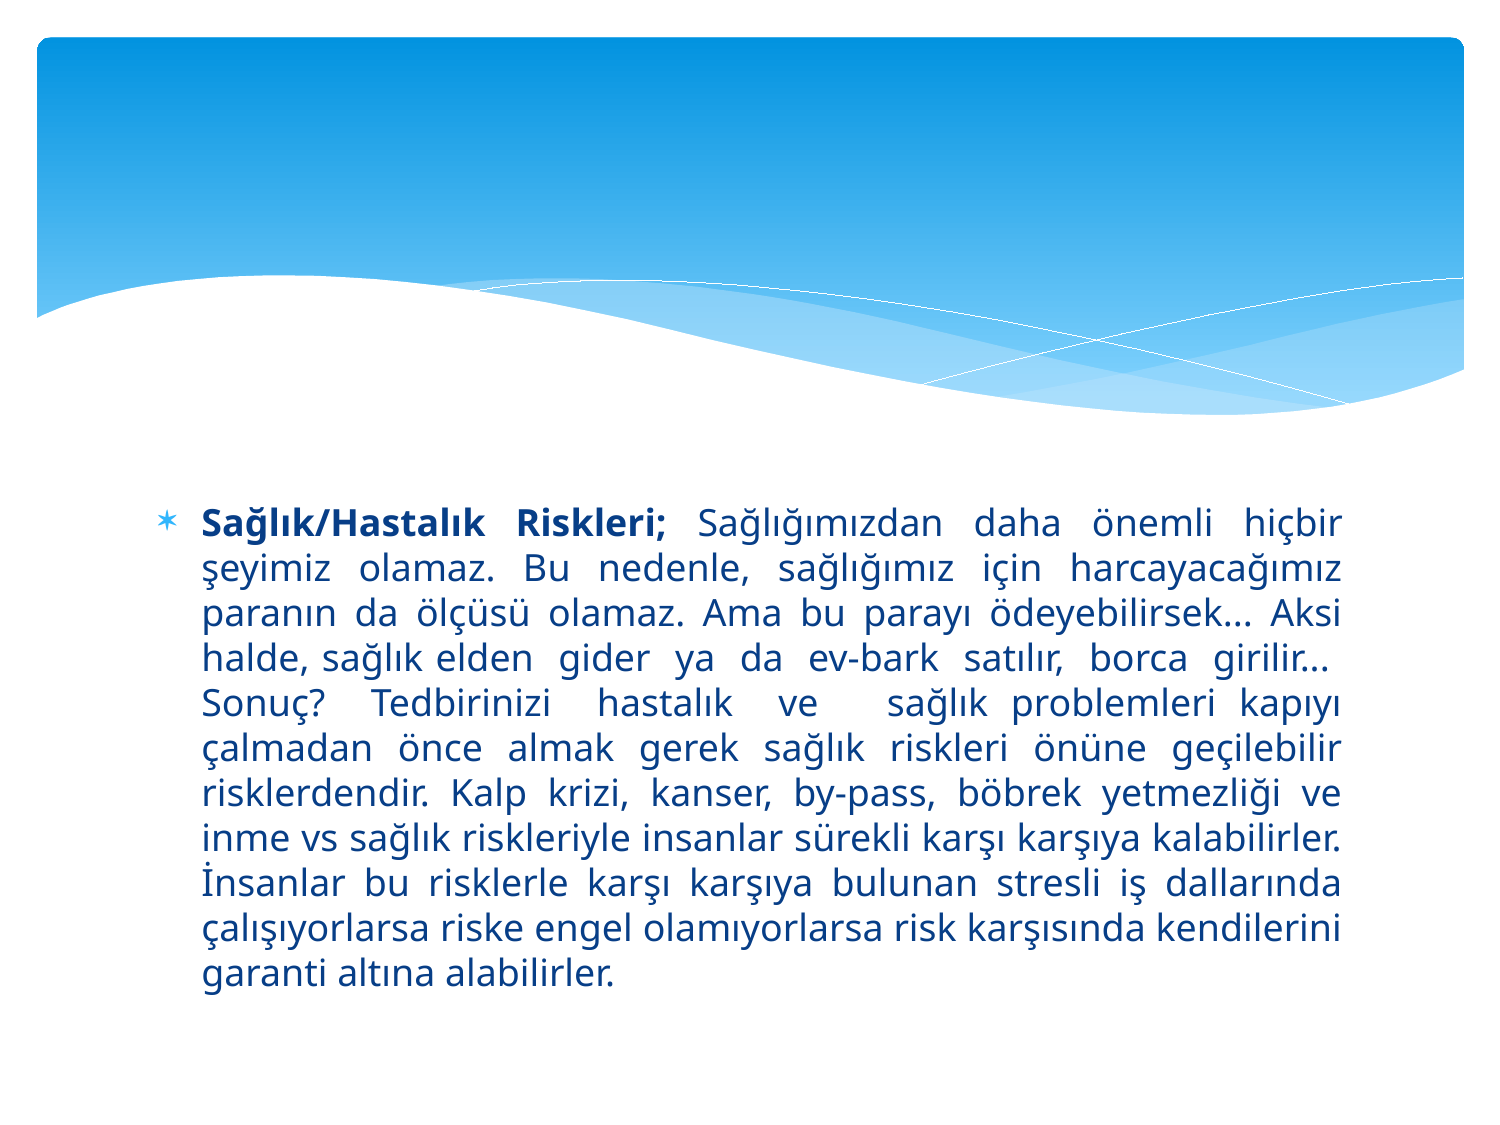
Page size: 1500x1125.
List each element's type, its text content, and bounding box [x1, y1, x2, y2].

list Sağlık/Hastalık Riskleri; Sağlığımızdan daha önemli hiçbir şeyimiz olamaz. Bu nedenle, sağlığımız için harcayacağımız paranın da ölçüsü olamaz. Ama bu parayı ödeyebilirsek... Aksi halde, sağlık elden gider ya da ev-bark satılır, borca girilir... Sonuç? Tedbirinizi hastalık ve sağlık problemleri kapıyı çalmadan önce almak gerek sağlık riskleri önüne geçilebilir risklerdendir. Kalp krizi, kanser, by-pass, böbrek yetmezliği ve inme vs sağlık riskleriyle insanlar sürekli karşı karşıya kalabilirler. İnsanlar bu risklerle karşı karşıya bulunan stresli iş dallarında çalışıyorlarsa riske engel olamıyorlarsa risk karşısında kendilerini garanti altına alabilirler. [143, 438, 1359, 1005]
